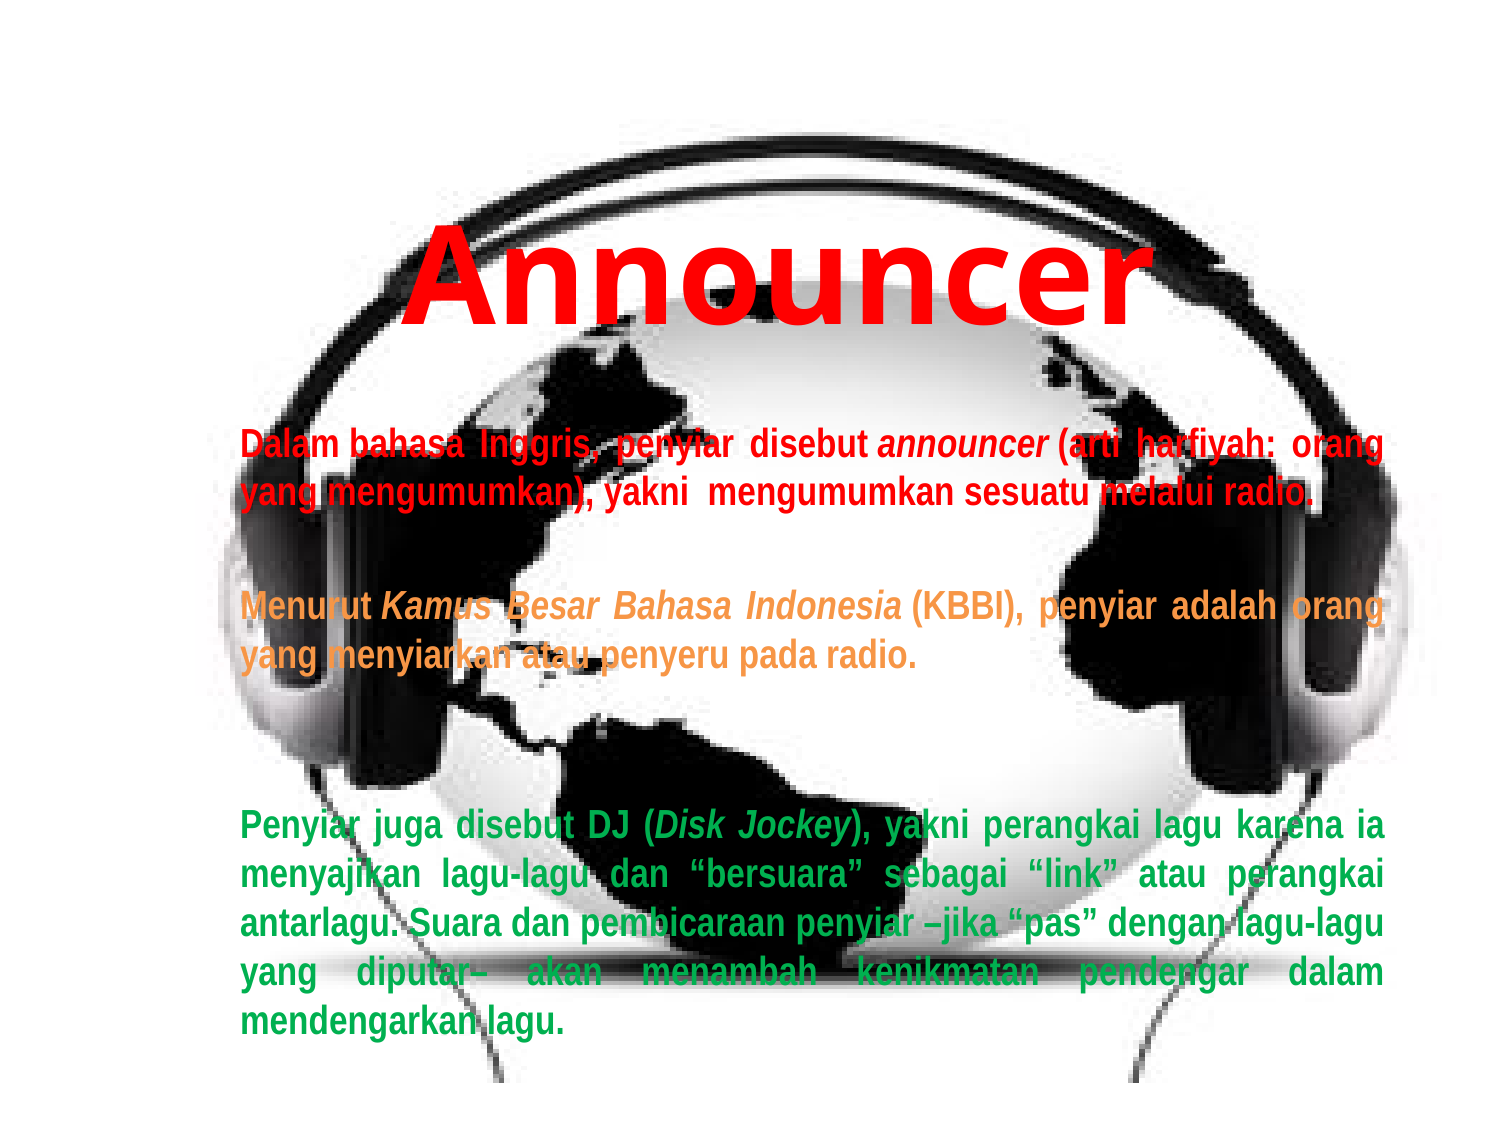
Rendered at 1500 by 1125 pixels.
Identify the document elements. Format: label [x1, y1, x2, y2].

list [70, 18, 1500, 1083]
